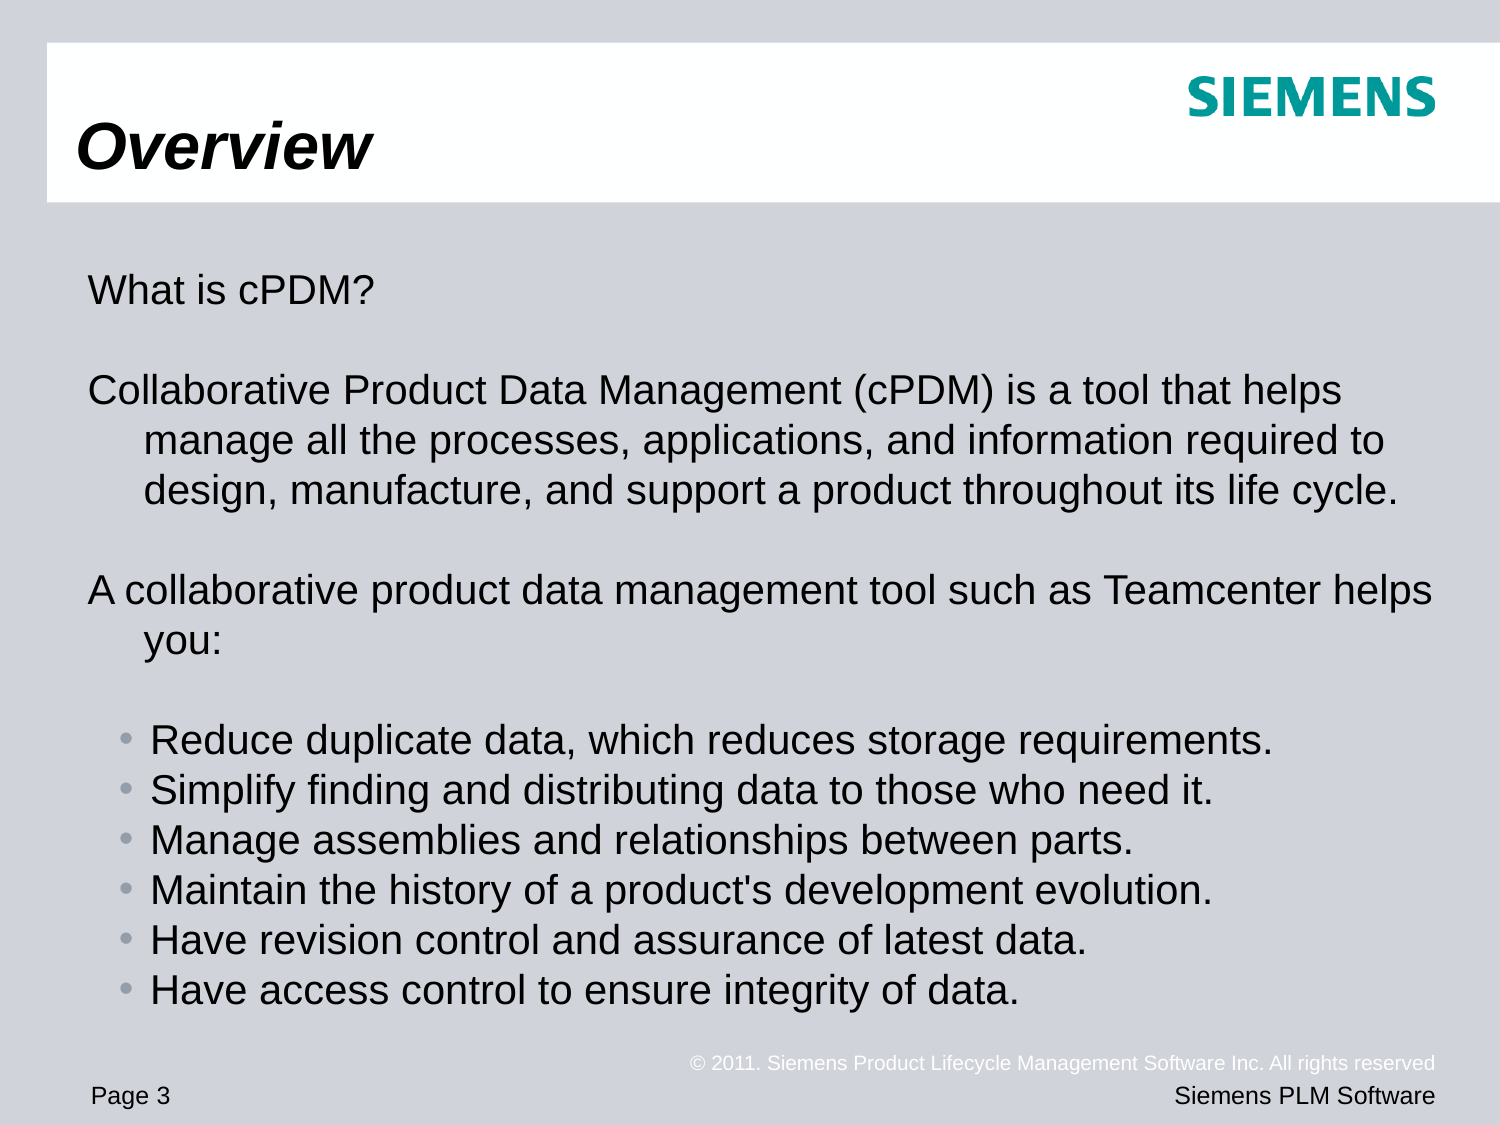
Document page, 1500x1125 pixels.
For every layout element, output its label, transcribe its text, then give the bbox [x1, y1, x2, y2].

picture [1181, 69, 1444, 123]
title Overview [74, 49, 1095, 183]
list What is cPDM? Collaborative Product Data Management (cPDM) is a tool that helps manage all the processes, applications, and information required to design, manufacture, and support a product throughout its life cycle. A collaborative product data management tool such as Teamcenter helps you: Reduce duplicate data, which reduces storage requirements. Simplify finding and distributing data to those who need it. Manage assemblies and relationships between parts. Maintain the history of a product's development evolution. Have revision control and assurance of latest data. Have access control to ensure integrity of data. [87, 262, 1438, 1013]
